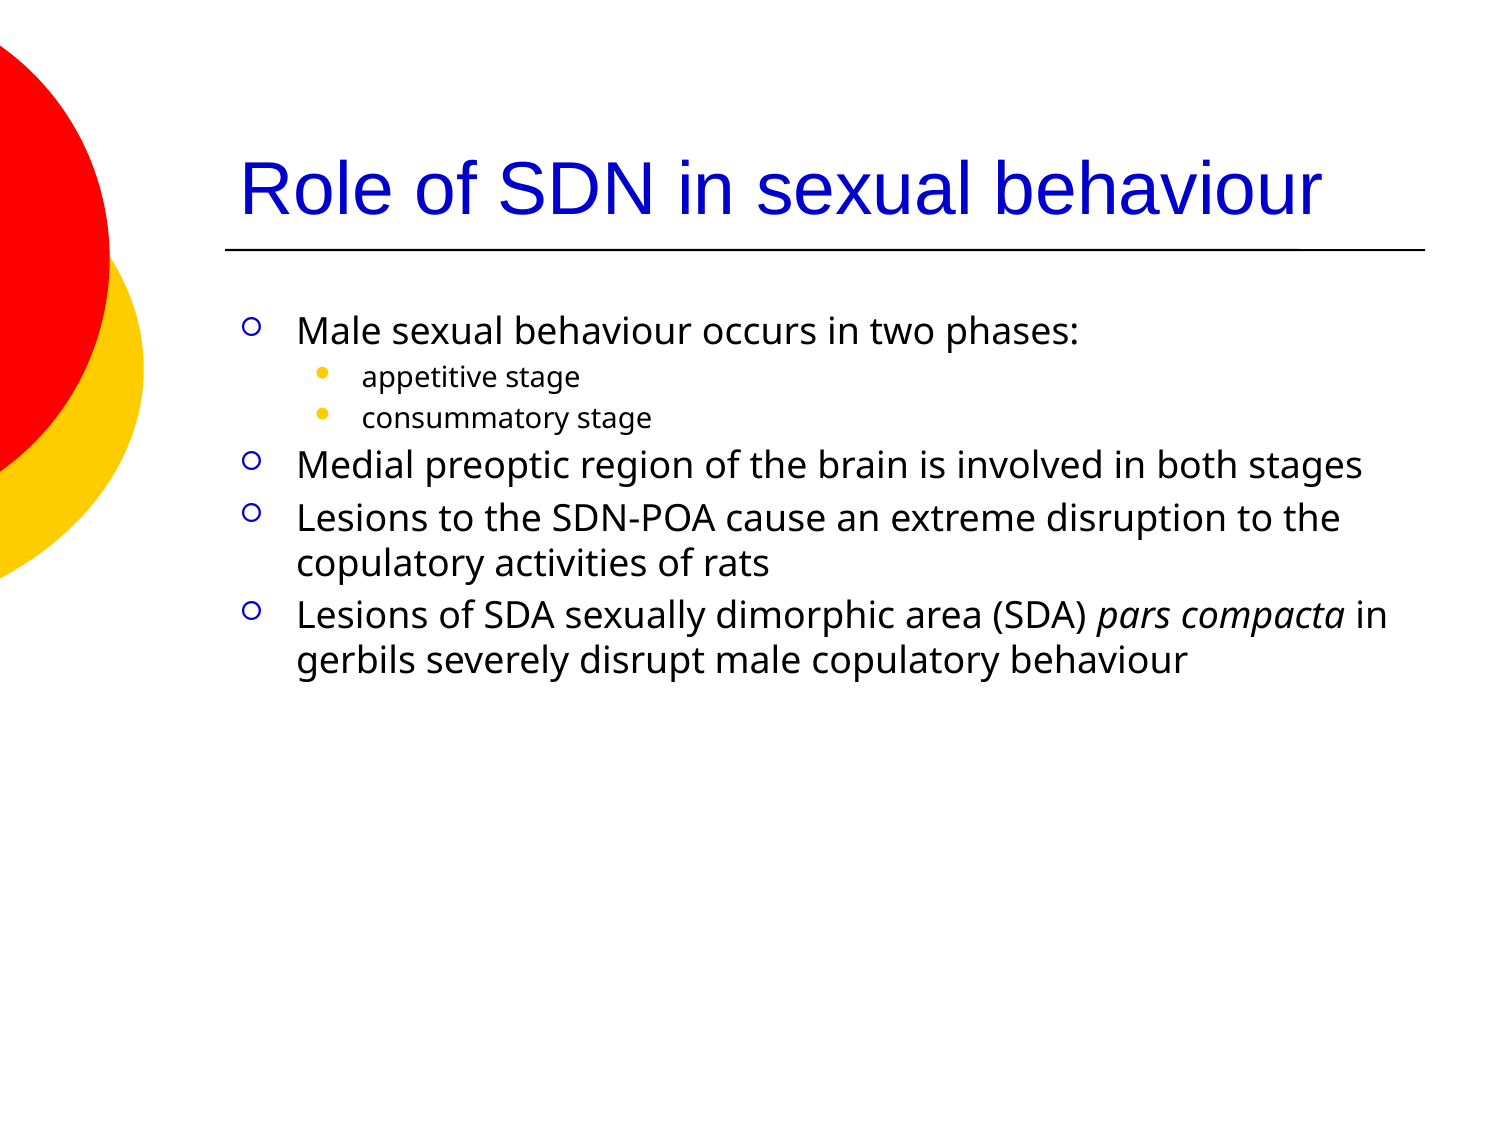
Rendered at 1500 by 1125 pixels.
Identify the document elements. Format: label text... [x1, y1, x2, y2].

title Role of SDN in sexual behaviour [224, 49, 1425, 238]
list Male sexual behaviour occurs in two phases: appetitive stage consummatory stage Medial preoptic region of the brain is involved in both stages Lesions to the SDN-POA cause an extreme disruption to the copulatory activities of rats Lesions of SDA sexually dimorphic area (SDA) pars compacta in gerbils severely disrupt male copulatory behaviour [224, 299, 1425, 975]
